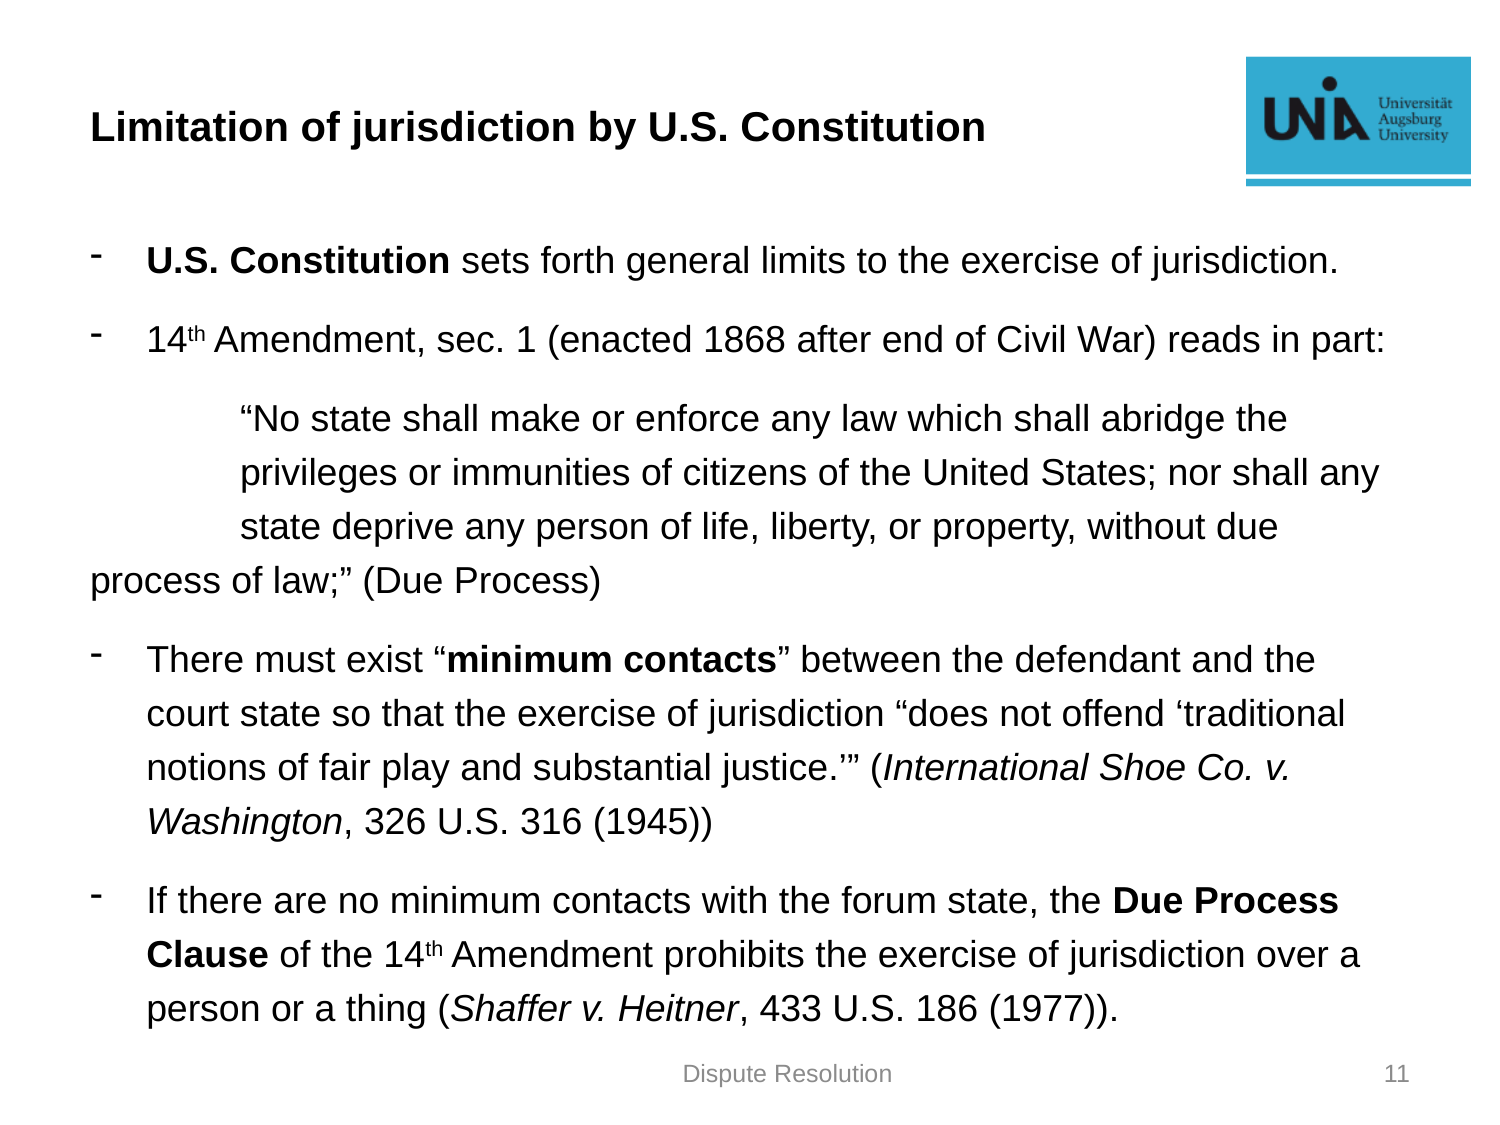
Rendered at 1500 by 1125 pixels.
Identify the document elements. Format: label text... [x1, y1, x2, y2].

slide_number 11 [1338, 1042, 1425, 1103]
picture [1246, 42, 1471, 188]
footer Dispute Resolution [254, 1042, 1322, 1103]
list U.S. Constitution sets forth general limits to the exercise of jurisdiction. 14th Amendment, sec. 1 (enacted 1868 after end of Civil War) reads in part: “No state shall make or enforce any law which shall abridge the privileges or immunities of citizens of the United States; nor shall any state deprive any person of life, liberty, or property, without due process of law;” (Due Process) There must exist “minimum contacts” between the defendant and the court state so that the exercise of jurisdiction “does not offend ‘traditional notions of fair play and substantial justice.’” (International Shoe Co. v. Washington, 326 U.S. 316 (1945)) If there are no minimum contacts with the forum state, the Due Process Clause of the 14th Amendment prohibits the exercise of jurisdiction over a person or a thing (Shaffer v. Heitner, 433 U.S. 186 (1977)). [75, 219, 1425, 1005]
title Limitation of jurisdiction by U.S. Constitution [75, 54, 1176, 194]
